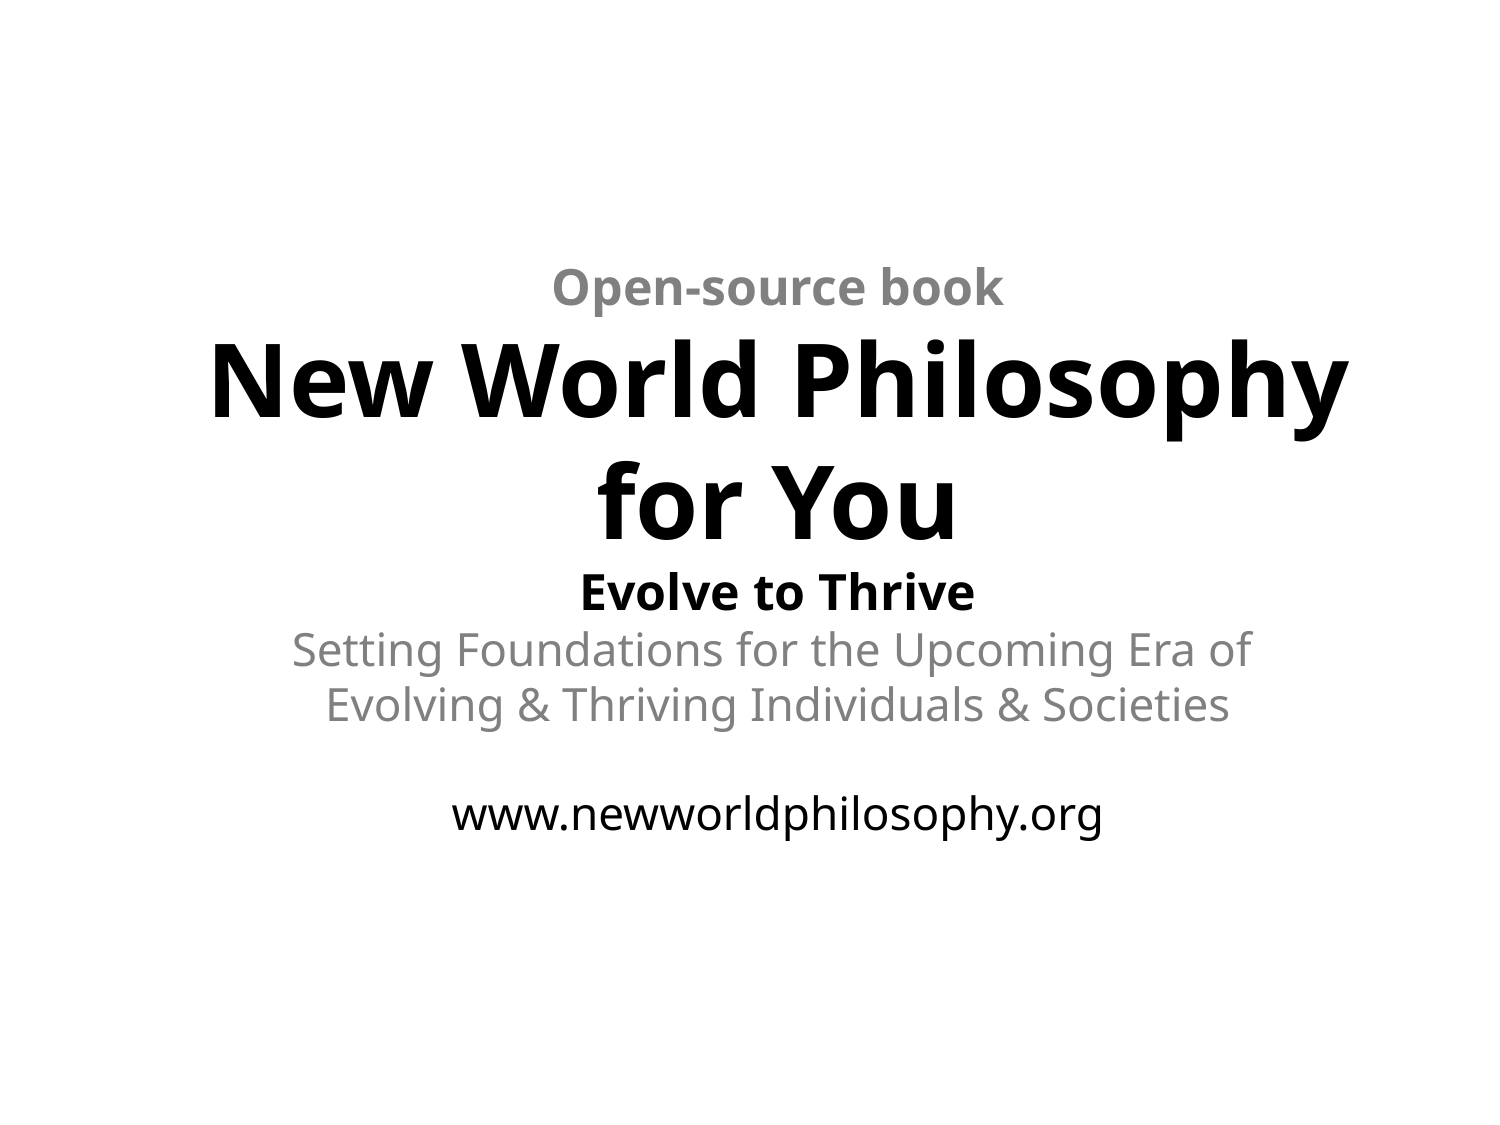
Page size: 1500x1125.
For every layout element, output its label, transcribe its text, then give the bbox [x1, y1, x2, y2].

title Open-source book New World Philosophy for You Evolve to Thrive Setting Foundations for the Upcoming Era of Evolving & Thriving Individuals & Societies www.newworldphilosophy.org [140, 175, 1416, 1020]
